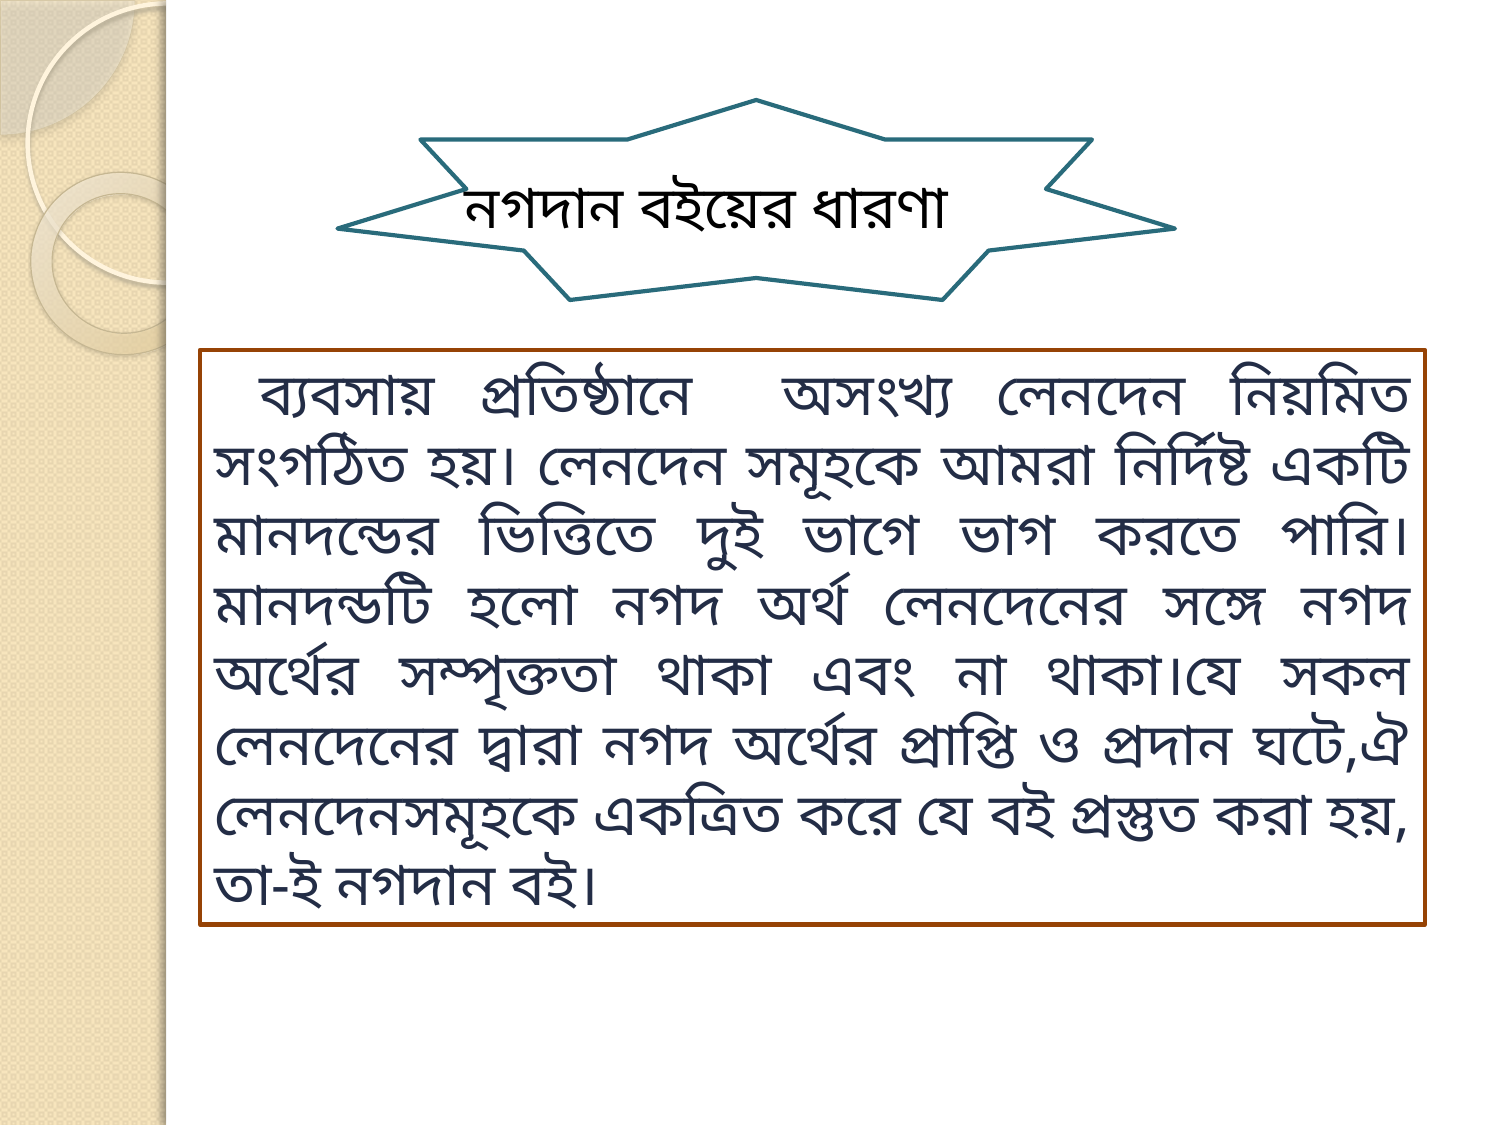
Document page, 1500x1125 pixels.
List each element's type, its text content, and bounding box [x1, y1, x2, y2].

text_box [418, 97, 1094, 174]
text_box [335, 192, 449, 244]
text_box ব্যবসায় প্রতিষ্ঠানে অসংখ্য লেনদেন নিয়মিত সংগঠিত হয়। লেনদেন সমূহকে আমরা নির্দিষ্ট একটি মানদন্ডের ভিত্তিতে দুই ভাগে ভাগ করতে পারি।মানদন্ডটি হলো নগদ অর্থ লেনদেনের সঙ্গে নগদ অর্থের সম্পৃক্ততা থাকা এবং না থাকা।যে সকল লেনদেনের দ্বারা নগদ অর্থের প্রাপ্তি ও প্রদান ঘটে,ঐ লেনদেনসমূহকে একত্রিত করে যে বই প্রস্তুত করা হয়, তা-ই নগদান বই। [198, 348, 1427, 927]
text_box নগদান বইয়ের ধারণা [449, 162, 1138, 248]
text_box [1138, 215, 1178, 236]
text_box [484, 248, 1029, 303]
